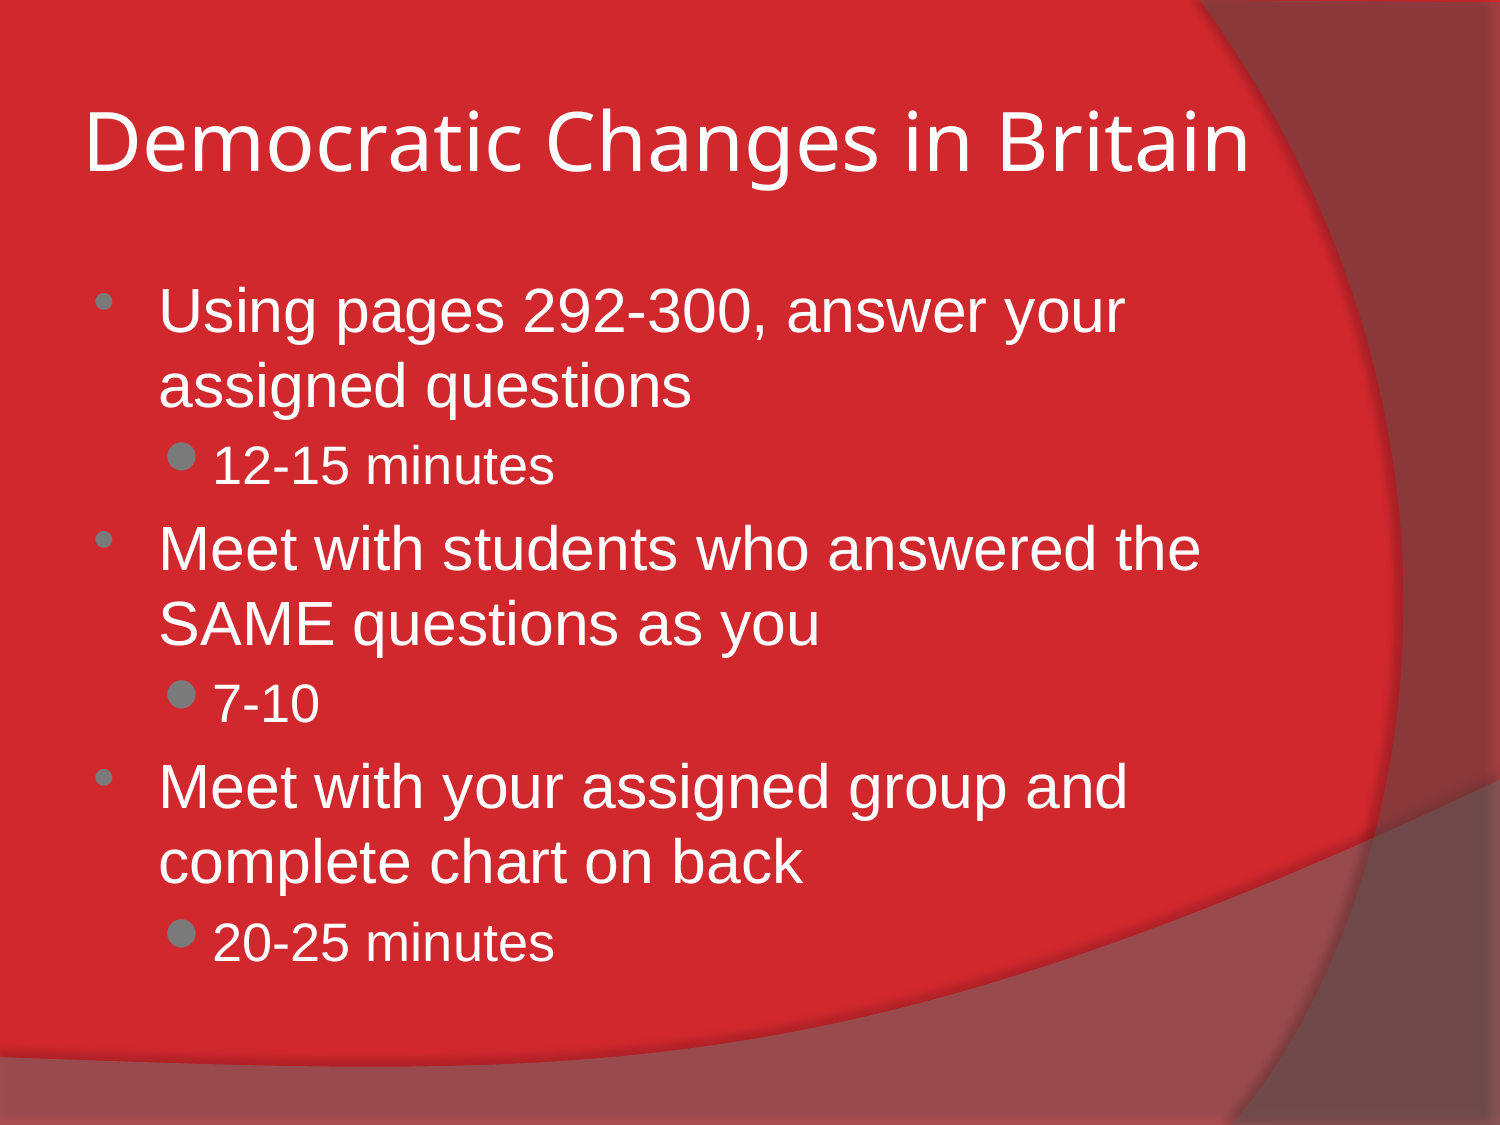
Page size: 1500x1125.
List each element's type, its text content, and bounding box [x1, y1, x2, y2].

list Using pages 292-300, answer your assigned questions 12-15 minutes Meet with students who answered the SAME questions as you 7-10 Meet with your assigned group and complete chart on back 20-25 minutes [75, 262, 1300, 1005]
title Democratic Changes in Britain [75, 45, 1300, 233]
